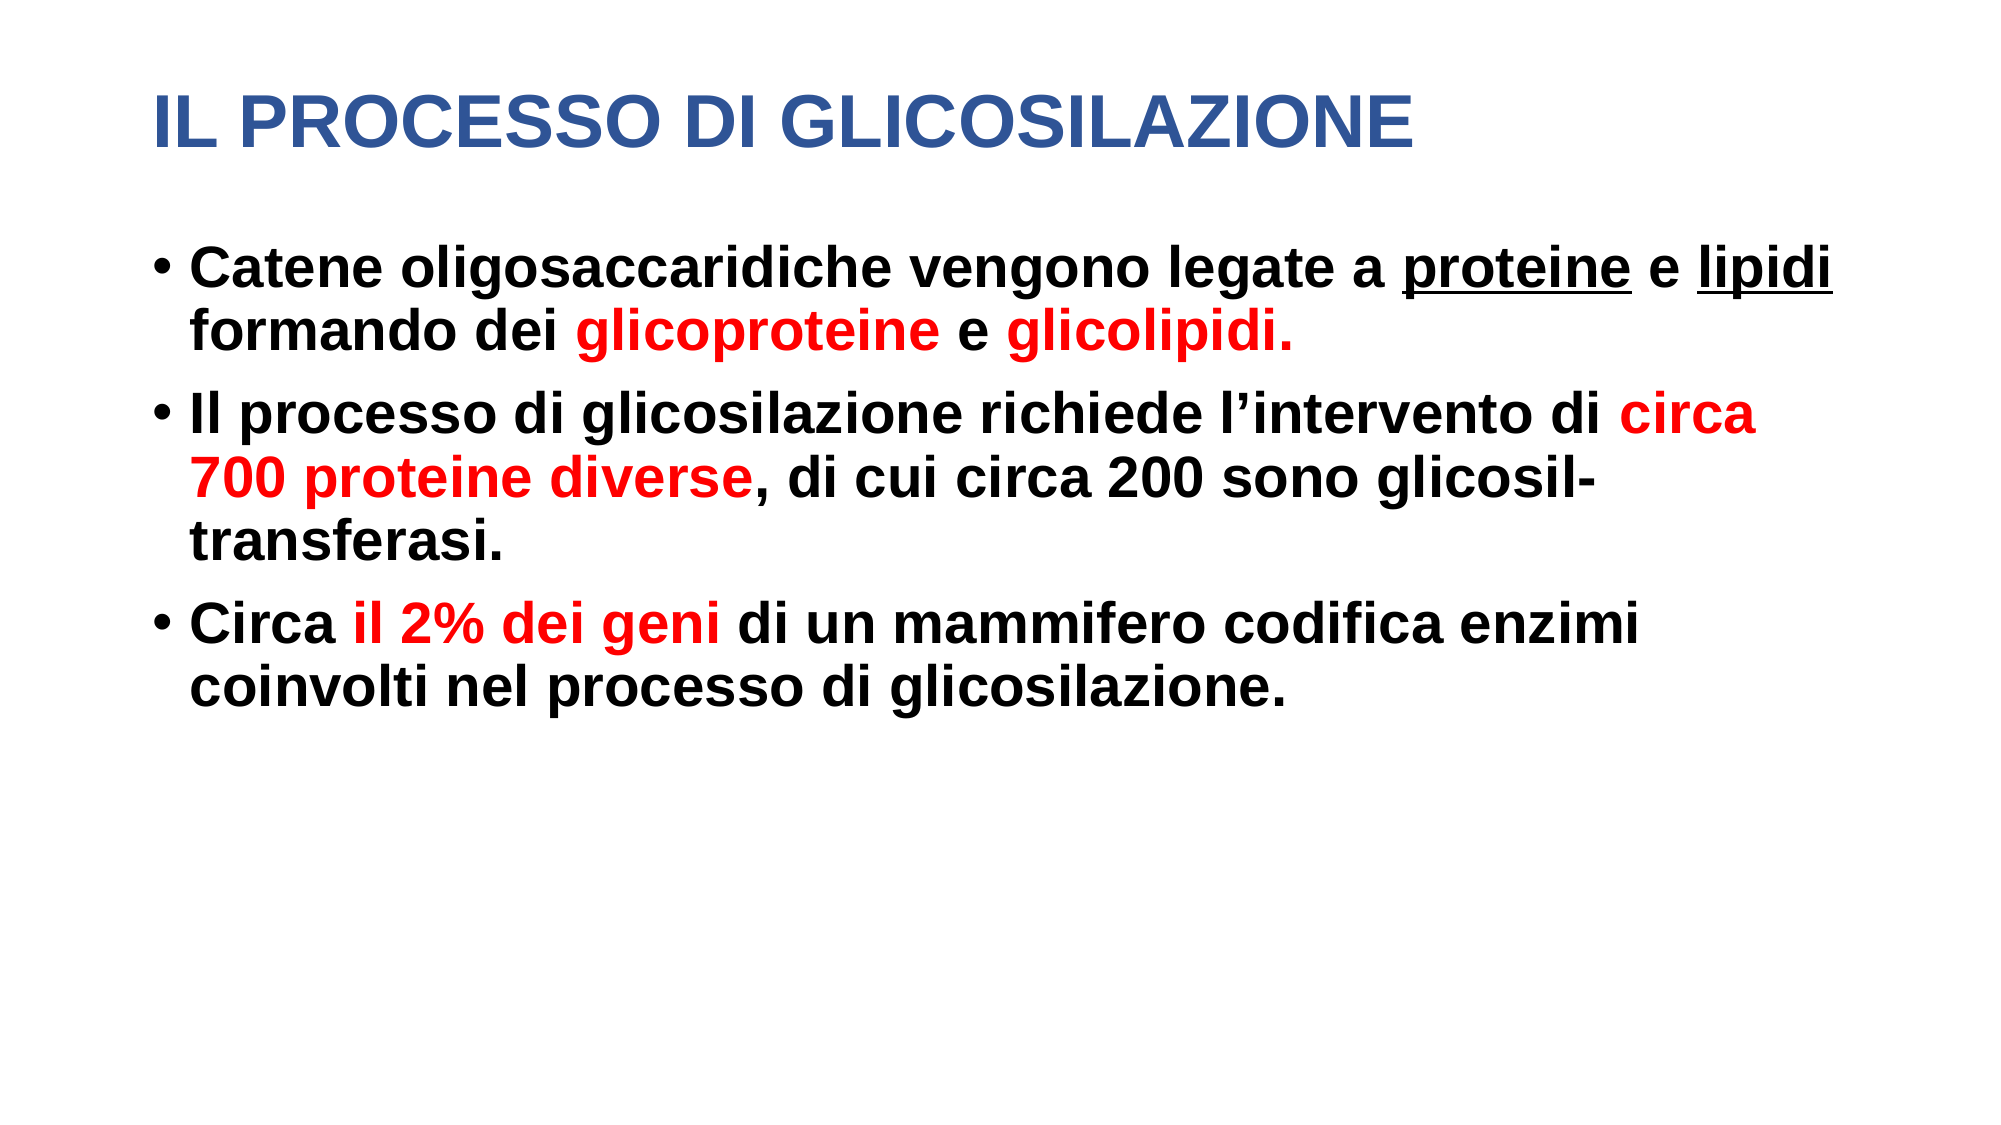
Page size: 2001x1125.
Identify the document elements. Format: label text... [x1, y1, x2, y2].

list Catene oligosaccaridiche vengono legate a proteine e lipidi formando dei glicoproteine e glicolipidi. Il processo di glicosilazione richiede l’intervento di circa 700 proteine diverse, di cui circa 200 sono glicosil-transferasi. Circa il 2% dei geni di un mammifero codifica enzimi coinvolti nel processo di glicosilazione. [137, 229, 1863, 1042]
title IL PROCESSO DI GLICOSILAZIONE [137, 59, 1863, 188]
